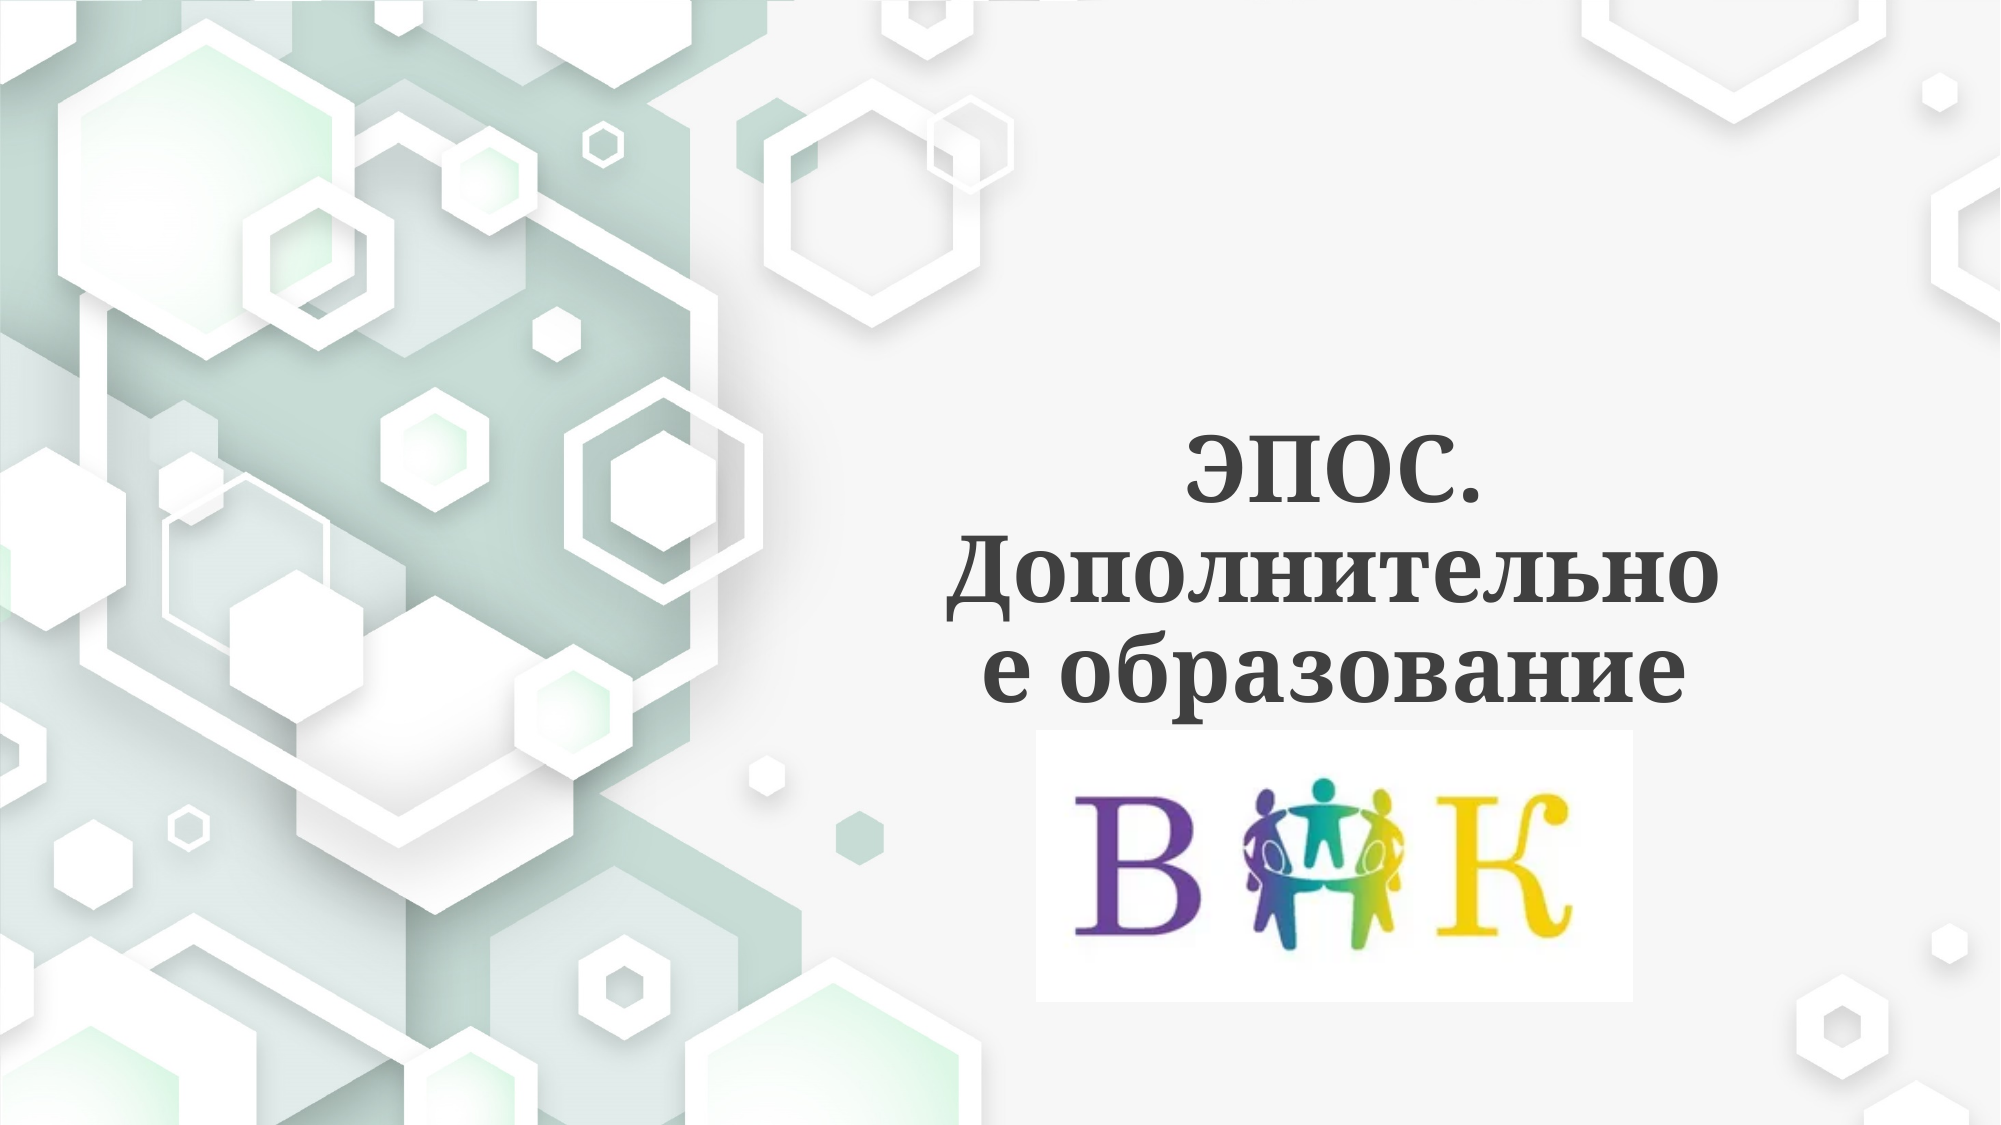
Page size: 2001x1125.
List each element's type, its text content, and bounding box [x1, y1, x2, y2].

title ЭПОС. Дополнительное образование [919, 338, 1750, 731]
picture [0, 0, 2000, 1125]
